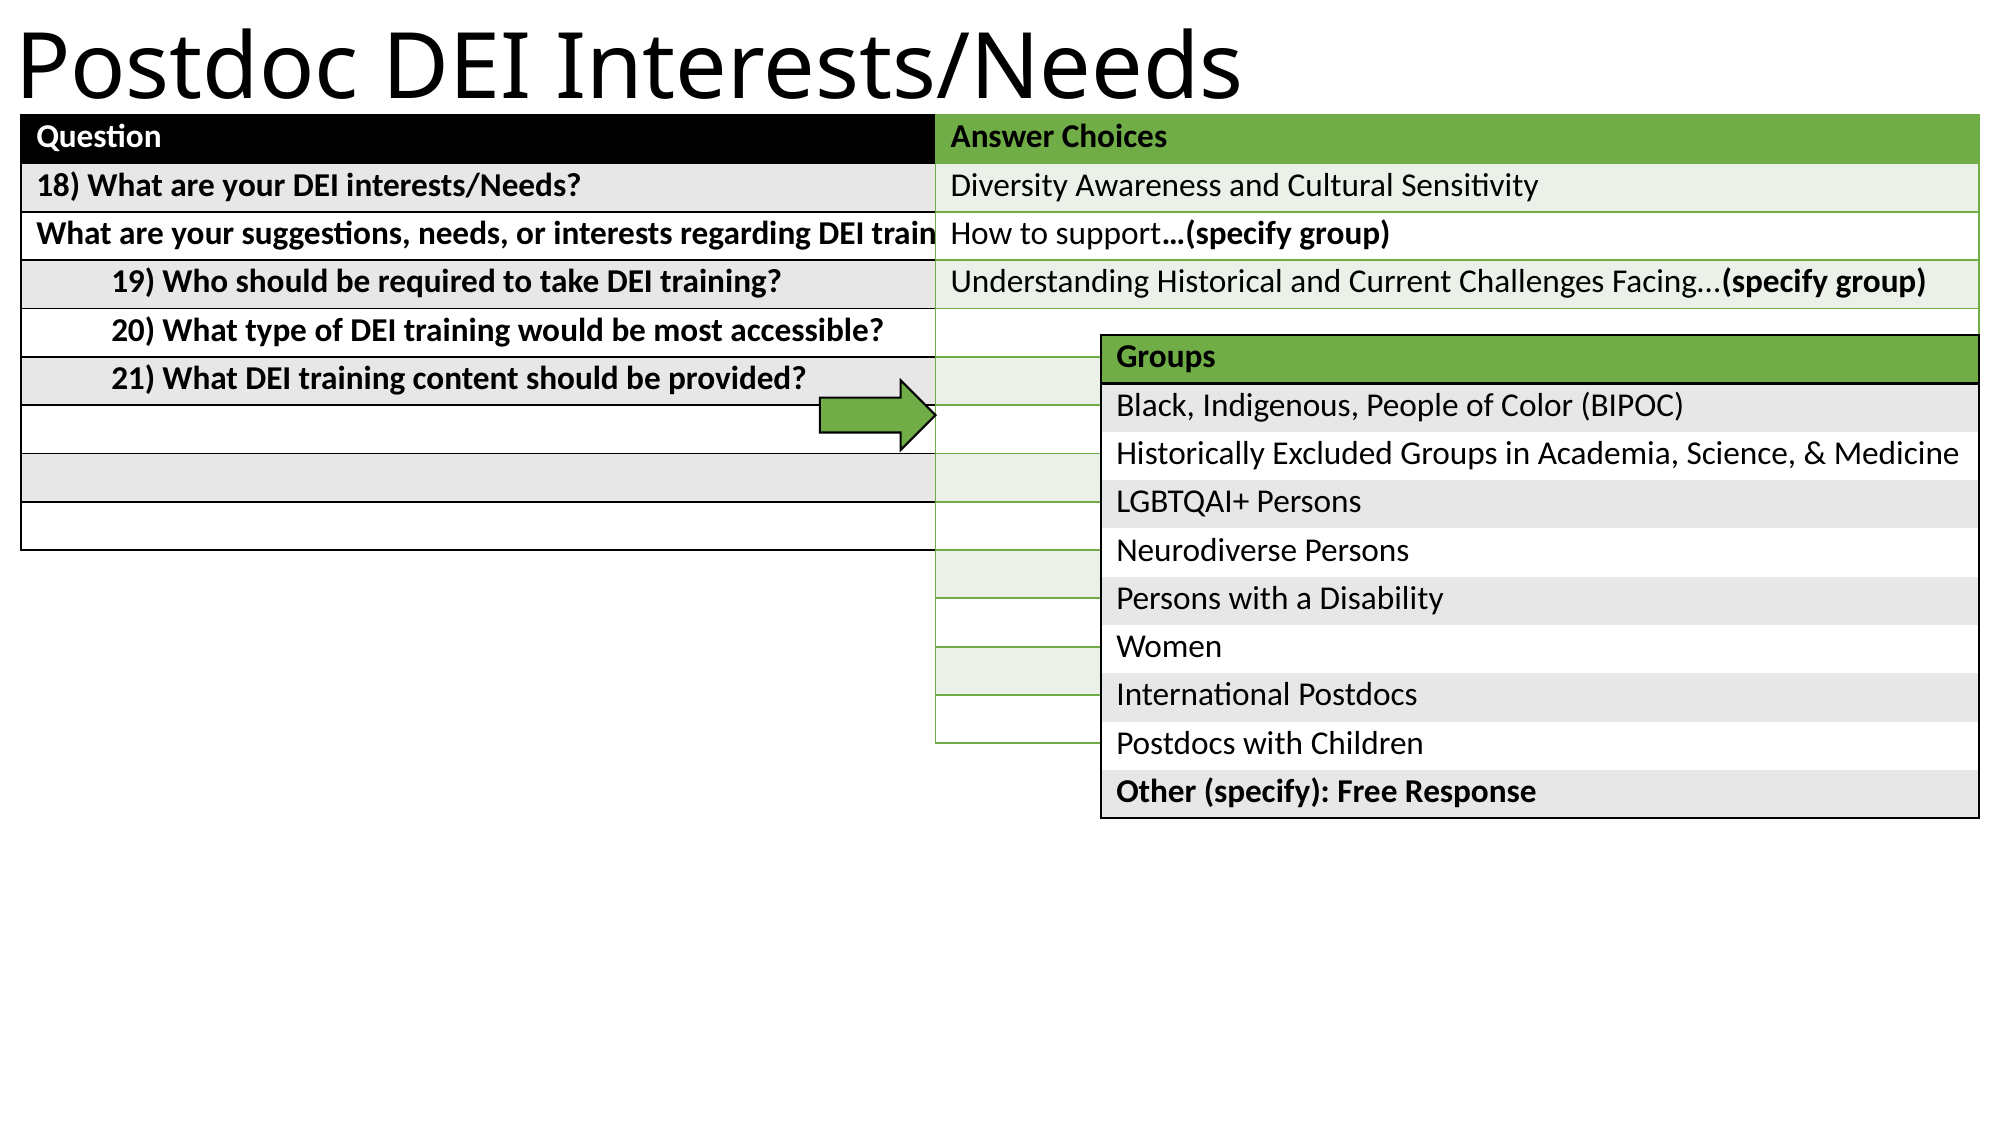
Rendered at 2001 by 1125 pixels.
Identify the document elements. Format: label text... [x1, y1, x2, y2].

title Postdoc DEI Interests/Needs [0, 0, 2000, 138]
table_cell Other (specify): Free Response [1102, 770, 1978, 817]
table_cell International Postdocs [1102, 673, 1978, 722]
table_cell LGBTQAI+ Persons [1102, 480, 1978, 528]
table_cell [22, 503, 935, 549]
table_cell Postdocs with Children [1102, 722, 1978, 770]
table_cell [936, 551, 1100, 597]
table_cell How to support…(specify group) [936, 213, 1978, 259]
table_cell [22, 406, 899, 453]
table_cell Women [1102, 625, 1978, 673]
table_cell Historically Excluded Groups in Academia, Science, & Medicine [1102, 432, 1978, 480]
table_cell 19) Who should be required to take DEI training? [22, 261, 935, 308]
table_cell [936, 503, 1100, 549]
table_cell [936, 599, 1100, 646]
table_cell Diversity Awareness and Cultural Sensitivity [936, 164, 1978, 211]
table_header Answer Choices [936, 116, 1978, 163]
table_cell Black, Indigenous, People of Color (BIPOC) [1102, 385, 1978, 432]
table_cell 21) What DEI training content should be provided? [22, 358, 935, 404]
table_cell [22, 454, 935, 501]
table_cell [936, 696, 1100, 742]
table_cell [936, 309, 1978, 356]
table_cell [901, 419, 935, 453]
table_cell What are your suggestions, needs, or interests regarding DEI training? [22, 213, 935, 259]
table_cell [936, 406, 1100, 453]
table_header Question [22, 116, 935, 163]
table_cell [936, 454, 1100, 501]
table_cell [936, 648, 1100, 694]
text_box [818, 377, 938, 453]
table_header Groups [1102, 336, 1978, 382]
table_cell 20) What type of DEI training would be most accessible? [22, 309, 935, 356]
table_cell Neurodiverse Persons [1102, 528, 1978, 577]
table_cell Persons with a Disability [1102, 577, 1978, 625]
table_cell 18) What are your DEI interests/Needs? [22, 164, 935, 211]
table_cell [936, 358, 1100, 404]
table_cell Understanding Historical and Current Challenges Facing…(specify group) [936, 261, 1978, 308]
